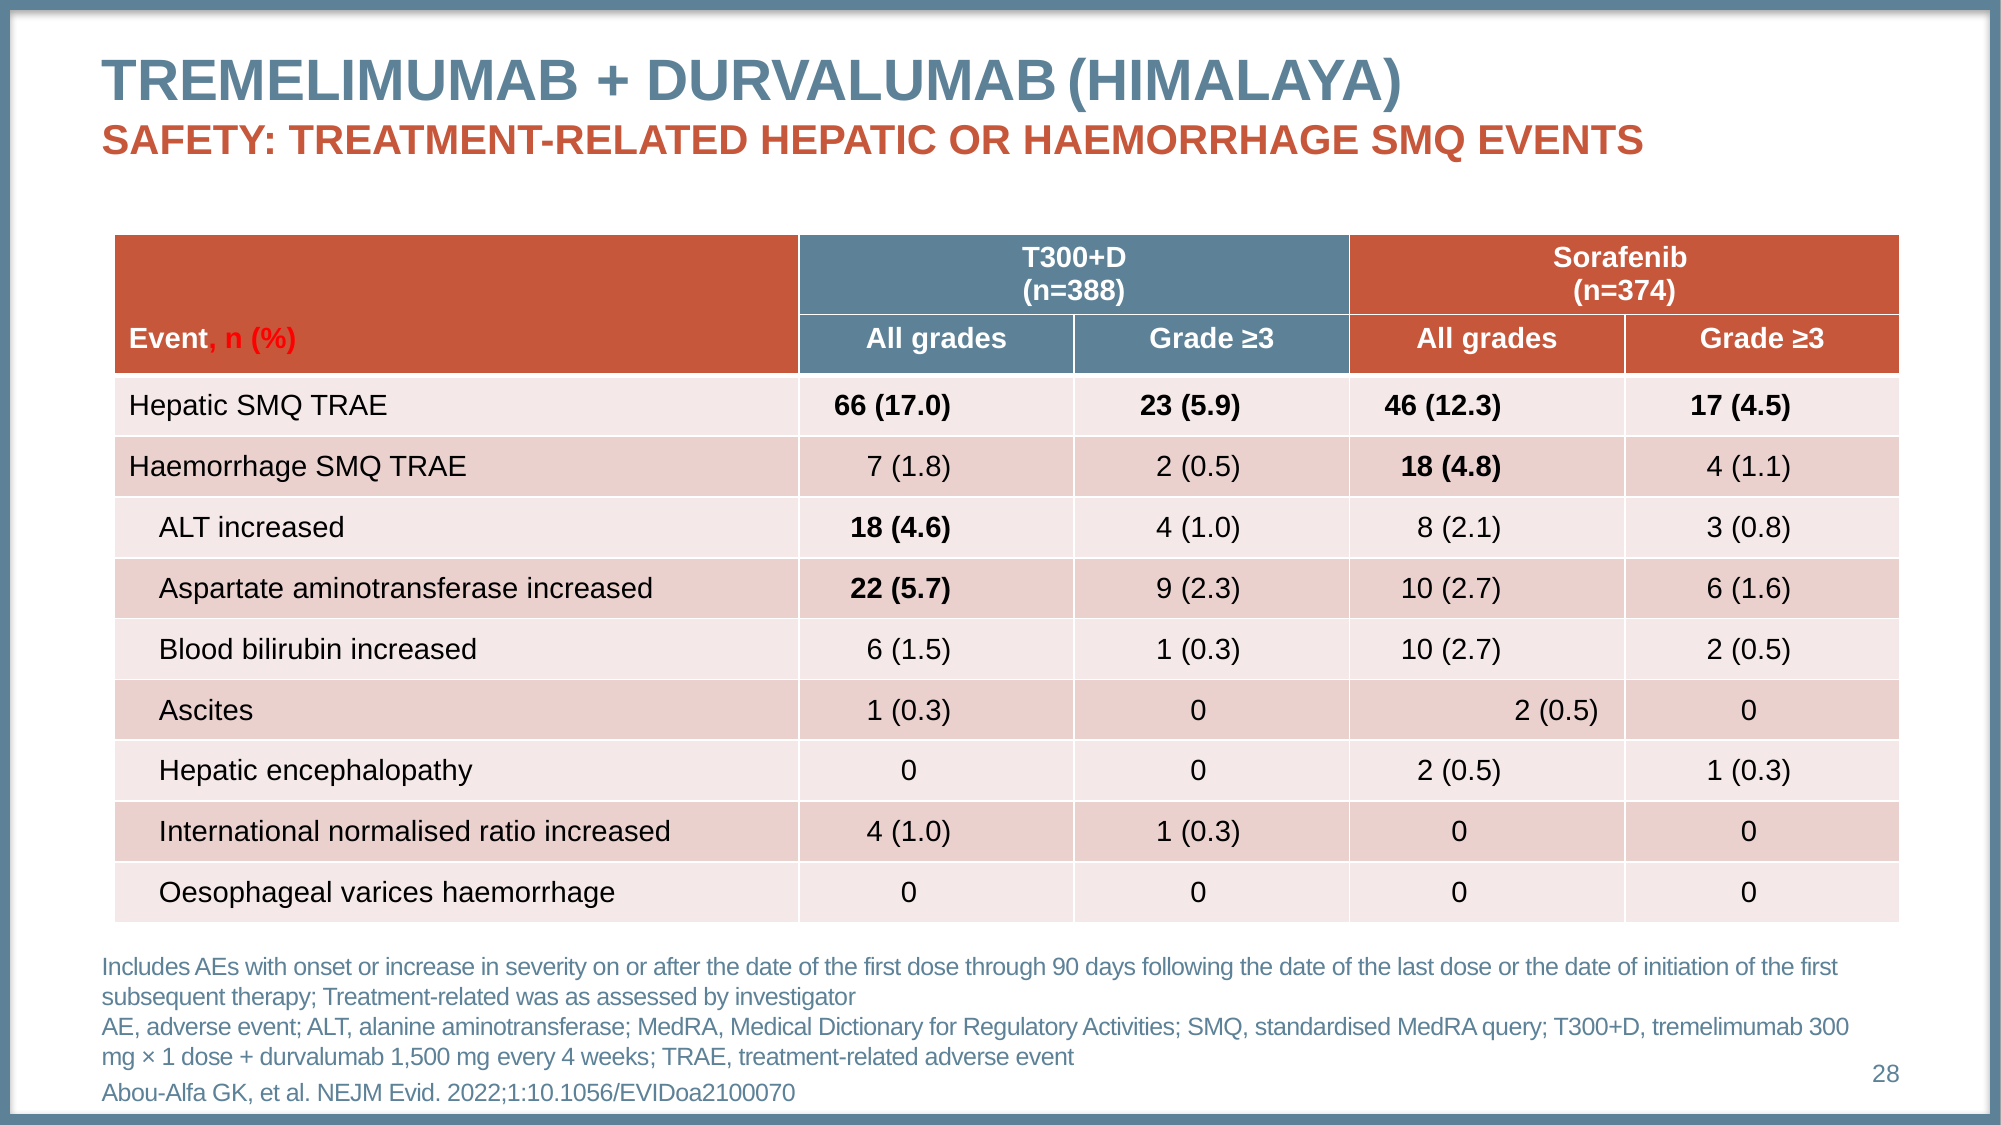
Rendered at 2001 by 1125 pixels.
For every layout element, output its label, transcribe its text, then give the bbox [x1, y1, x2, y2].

table_cell 2 (0.5) [1626, 619, 1899, 679]
table_cell 23 (5.9) [1075, 378, 1349, 435]
table_cell 6 (1.5) [800, 619, 1073, 679]
table_cell Oesophageal varices haemorrhage [115, 863, 798, 922]
table_cell 17 (4.5) [1626, 378, 1899, 435]
table_cell Grade ≥3 [1075, 315, 1349, 373]
table_cell 22 (5.7) [800, 559, 1073, 618]
table_header T300+D (n=388) [800, 235, 1349, 314]
table_cell 0 [1075, 741, 1349, 800]
table_cell Grade ≥3 [1626, 315, 1899, 373]
table_cell 2 (0.5) [1075, 437, 1349, 496]
table_cell 4 (1.0) [1075, 498, 1349, 557]
table_cell All grades [1350, 315, 1624, 373]
slide_number 28 [1724, 1042, 1900, 1103]
table_cell Aspartate aminotransferase increased [115, 559, 798, 618]
table_cell 6 (1.6) [1626, 559, 1899, 618]
table_cell Blood bilirubin increased [115, 619, 798, 679]
table_cell 7 (1.8) [800, 437, 1073, 496]
table_cell 1 (0.3) [1075, 802, 1349, 861]
table_header [115, 235, 798, 314]
table_cell 1 (0.3) [1626, 741, 1899, 800]
table_cell 0 [1075, 863, 1349, 922]
table_cell 9 (2.3) [1075, 559, 1349, 618]
title Tremelimumab + Durvalumab (HIMALAYA) Safety: treatment-related hepatic or haemorrhage SMQ events [101, 42, 1900, 185]
table_cell 10 (2.7) [1350, 619, 1624, 679]
table_cell 0 [1075, 680, 1349, 739]
table_cell 0 [800, 863, 1073, 922]
table_cell Haemorrhage SMQ TRAE [115, 437, 798, 496]
table_cell ALT increased [115, 498, 798, 557]
table_cell Hepatic encephalopathy [115, 741, 798, 800]
table_cell 4 (1.0) [800, 802, 1073, 861]
table_cell 18 (4.6) [800, 498, 1073, 557]
table_cell Hepatic SMQ TRAE [115, 378, 798, 435]
table_header Sorafenib (n=374) [1350, 235, 1899, 314]
table_cell International normalised ratio increased [115, 802, 798, 861]
table_cell 0 [1350, 802, 1624, 861]
table_cell 0 [1350, 863, 1624, 922]
table_cell Ascites [115, 680, 798, 739]
table_cell All grades [800, 315, 1073, 373]
table_cell 66 (17.0) [800, 378, 1073, 435]
table_cell 0 [1626, 802, 1899, 861]
table_cell 3 (0.8) [1626, 498, 1899, 557]
table_cell 2 (0.5) [1350, 741, 1624, 800]
table_cell 0 [800, 741, 1073, 800]
table_cell 1 (0.3) [1075, 619, 1349, 679]
table_cell 8 (2.1) [1350, 498, 1624, 557]
table_cell 18 (4.8) [1350, 437, 1624, 496]
table_cell 1 (0.3) [800, 680, 1073, 739]
table_cell 0 [1626, 863, 1899, 922]
table_cell 2 (0.5) [1350, 680, 1624, 739]
table_cell 46 (12.3) [1350, 378, 1624, 435]
list Includes AEs with onset or increase in severity on or after the date of the first dose through 90 days following the date of the last dose or the date of initiation of the first subsequent therapy; Treatment-related was as assessed by investigator AE, adverse event; ALT, alanine aminotransferase; MedRA, Medical Dictionary for Regulatory Activities; SMQ, standardised MedRA query; T300+D, tremelimumab 300 mg × 1 dose + durvalumab 1,500 mg every 4 weeks; TRAE, treatment-related adverse event Abou-Alfa GK, et al. NEJM Evid. 2022;1:10.1056/EVIDoa2100070 [101, 998, 1874, 1059]
table_cell 4 (1.1) [1626, 437, 1899, 496]
table_cell 0 [1626, 680, 1899, 739]
table_cell 10 (2.7) [1350, 559, 1624, 618]
table_cell Event, n (%) [115, 314, 798, 373]
